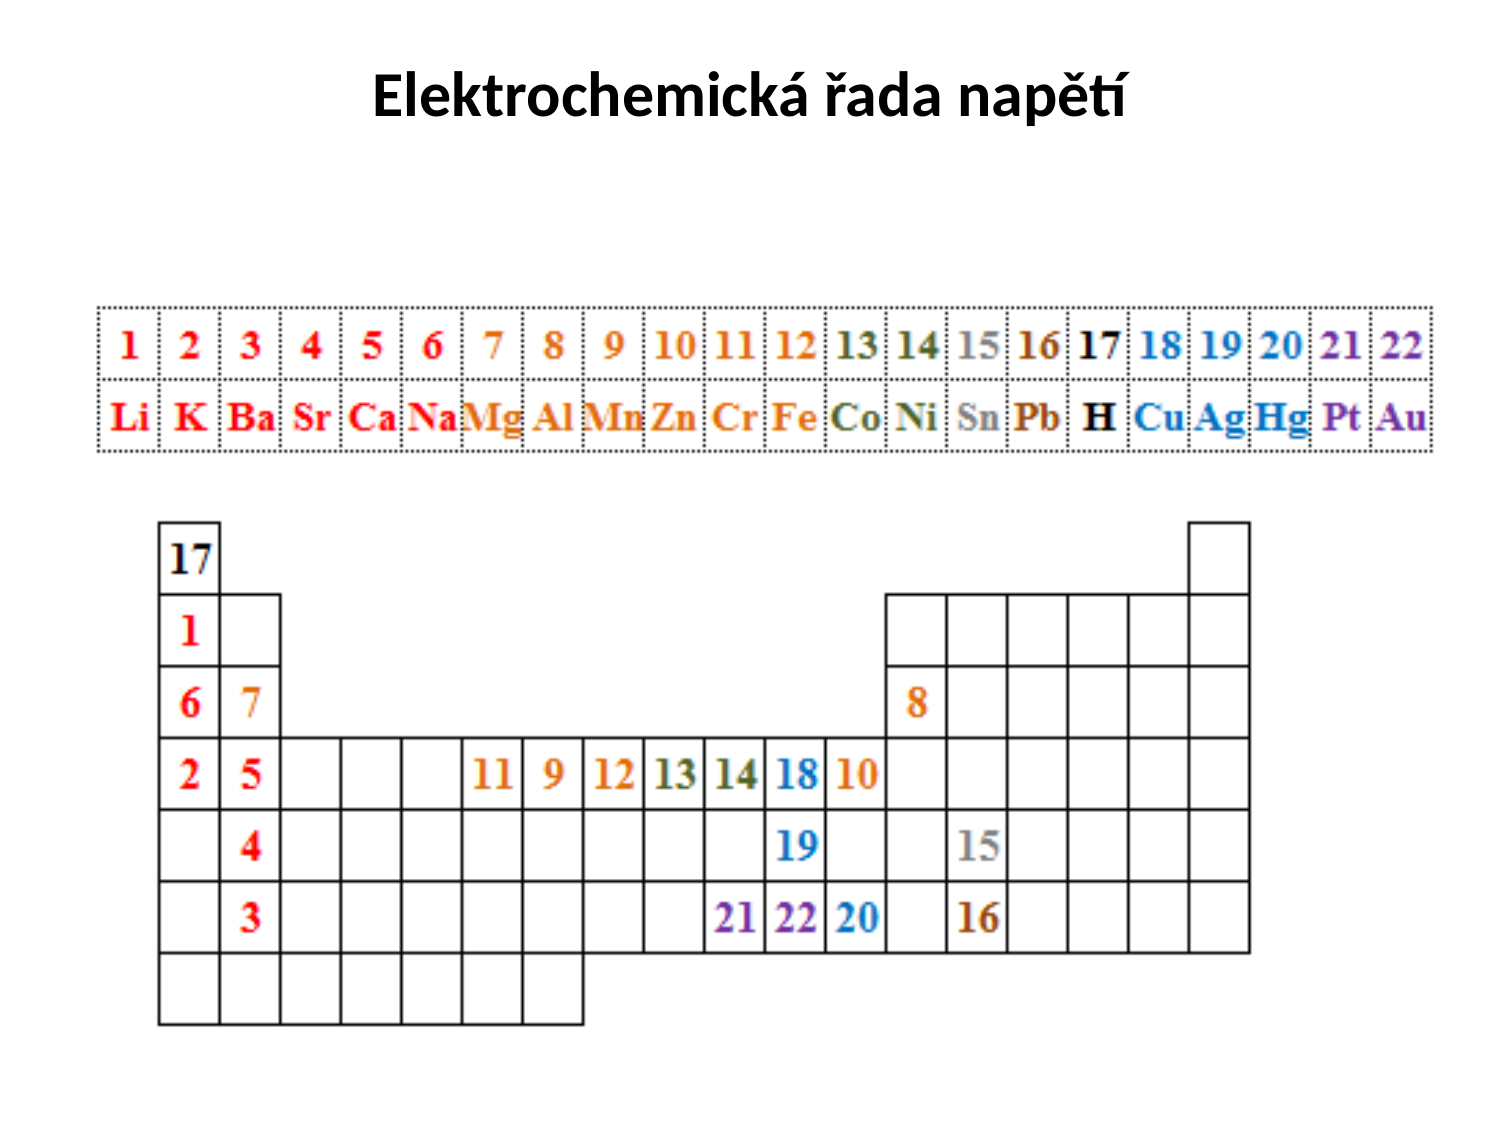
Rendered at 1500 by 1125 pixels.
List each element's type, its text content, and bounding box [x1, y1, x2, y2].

title Elektrochemická řada napětí [75, 45, 1425, 138]
picture [87, 299, 1451, 1049]
